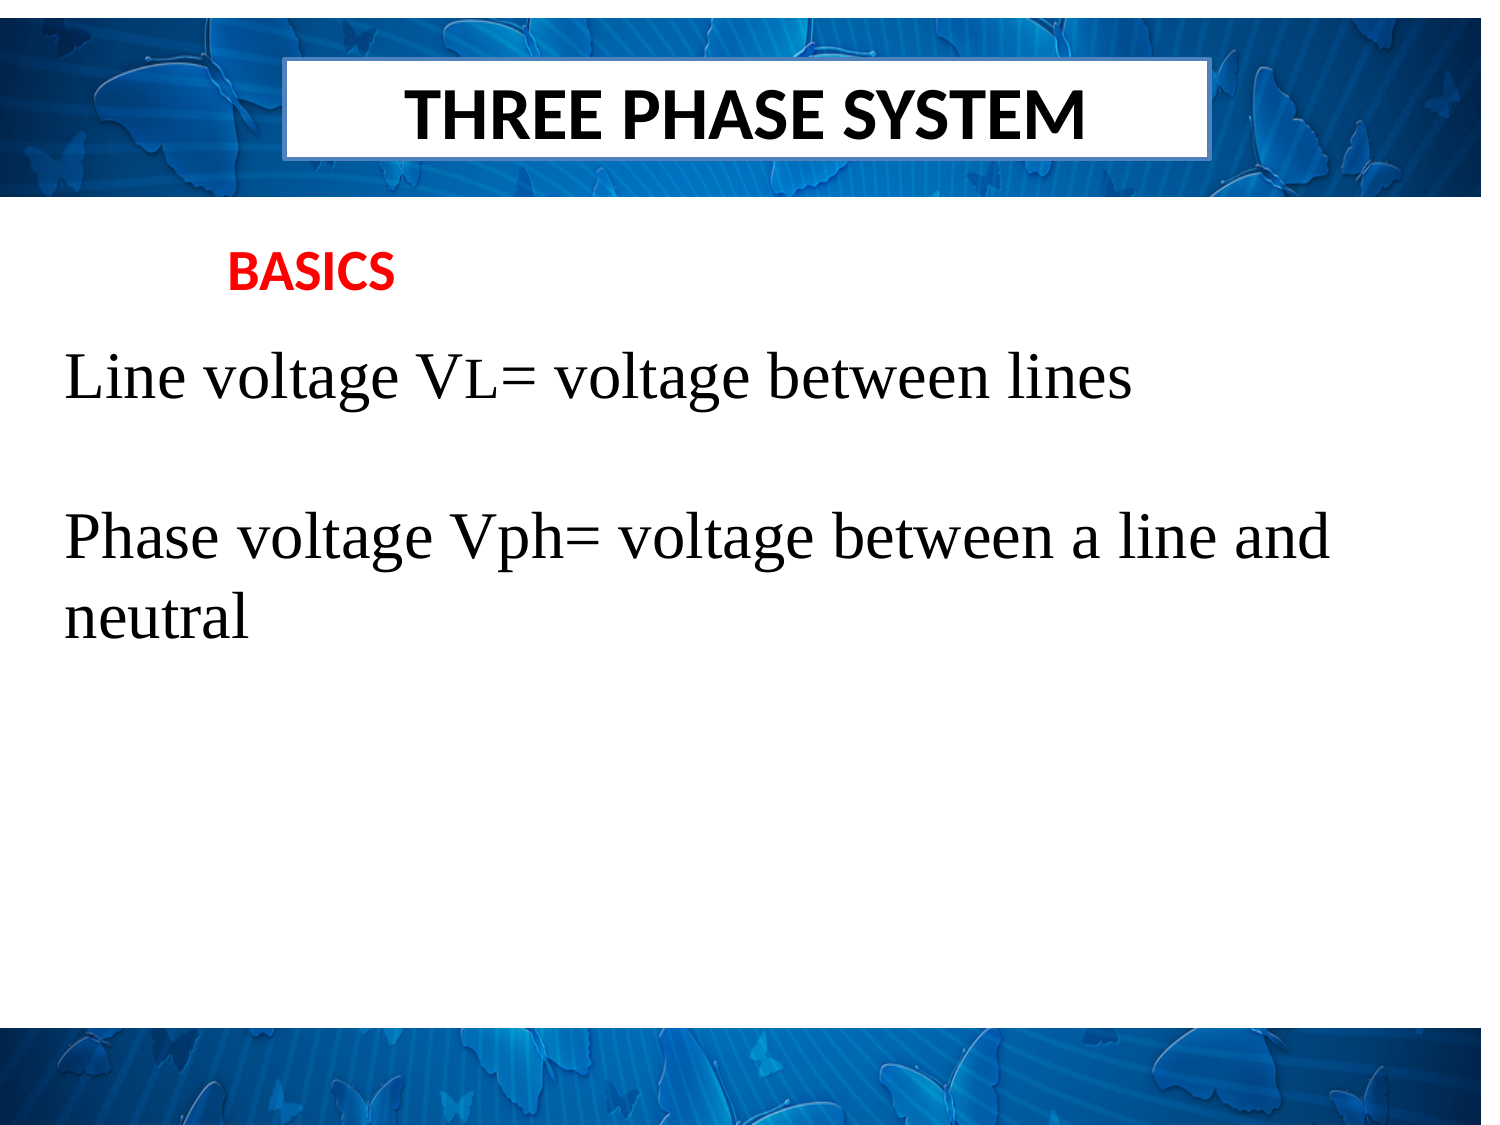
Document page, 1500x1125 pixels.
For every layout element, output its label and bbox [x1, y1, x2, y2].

text_box [0, 18, 1482, 1125]
